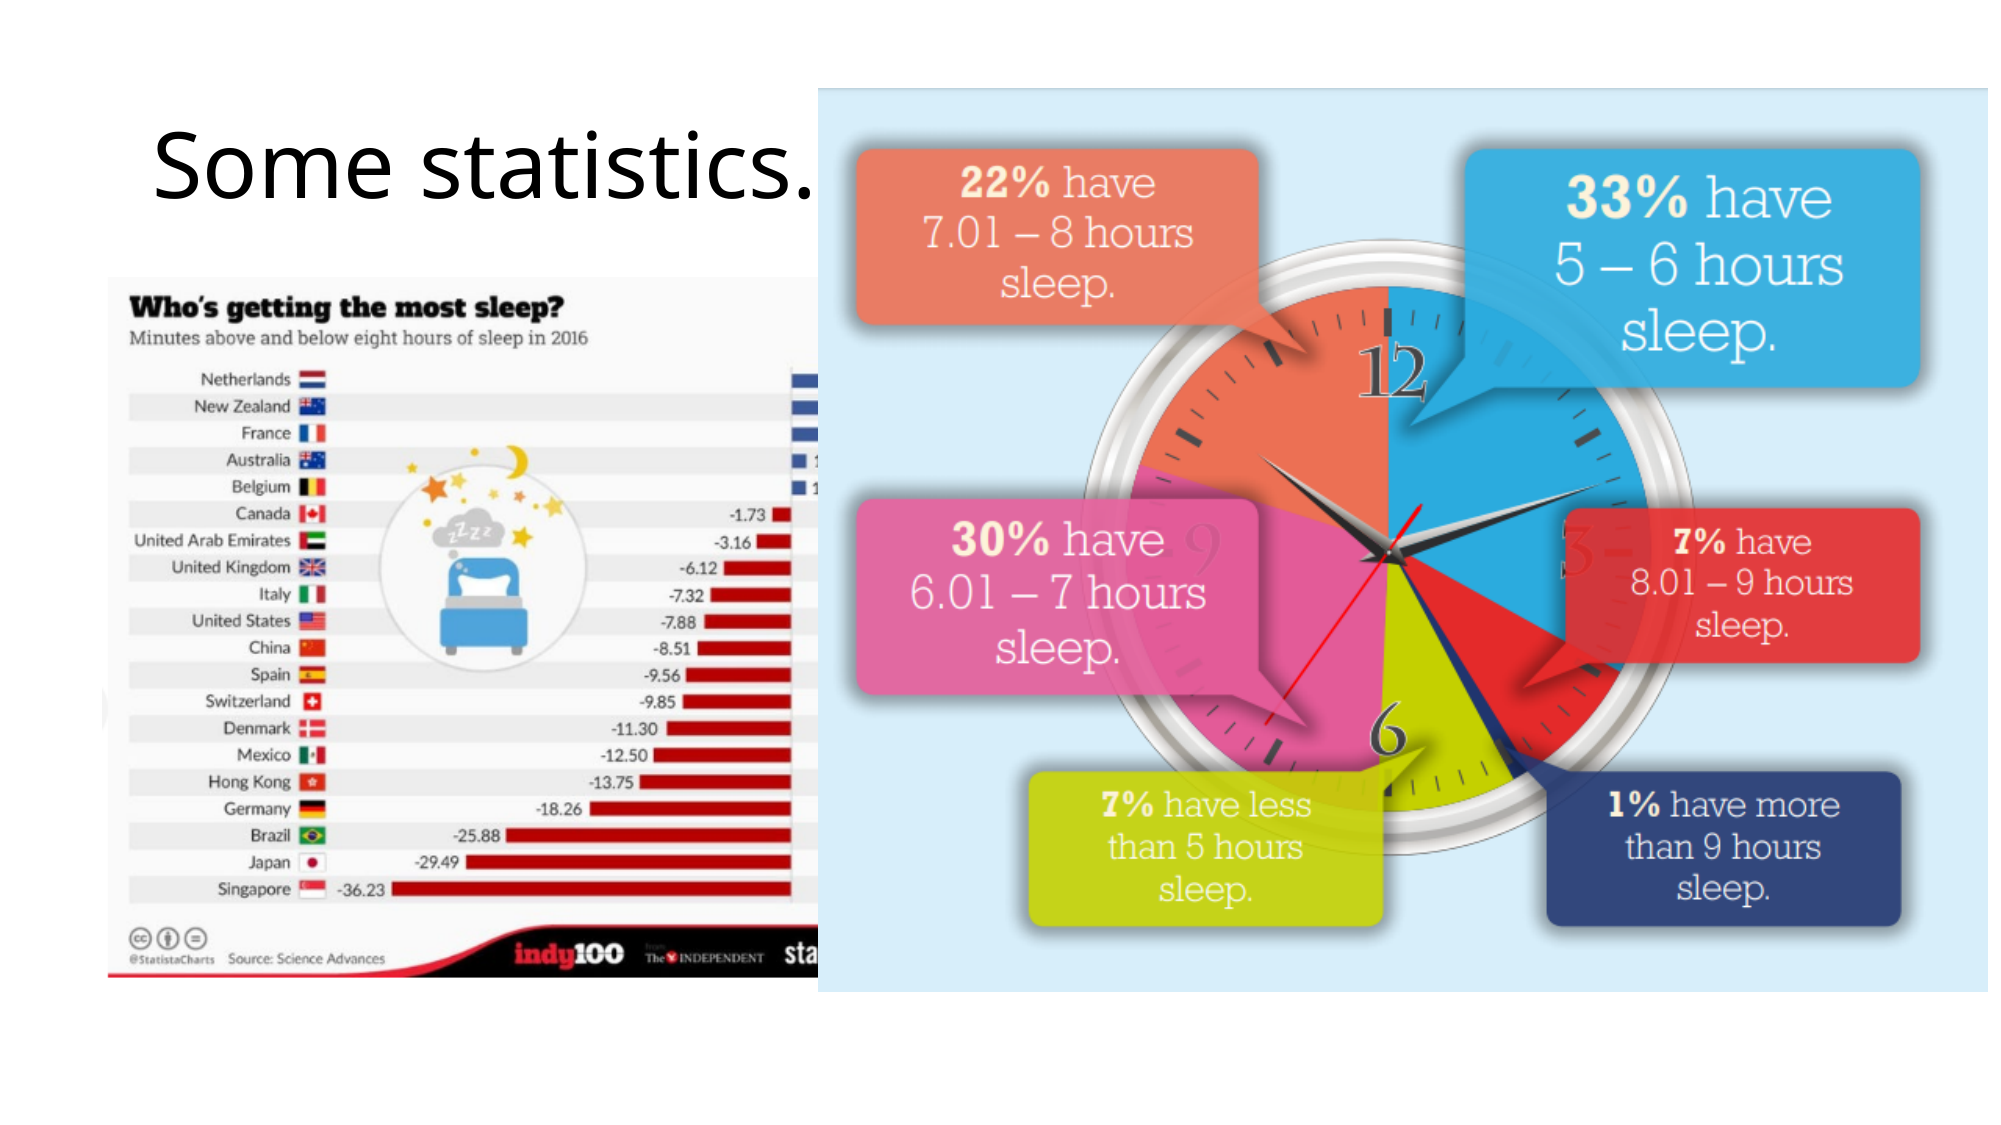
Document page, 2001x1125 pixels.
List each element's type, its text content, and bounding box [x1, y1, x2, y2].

picture [102, 88, 1988, 992]
title Some statistics… [137, 59, 1863, 277]
